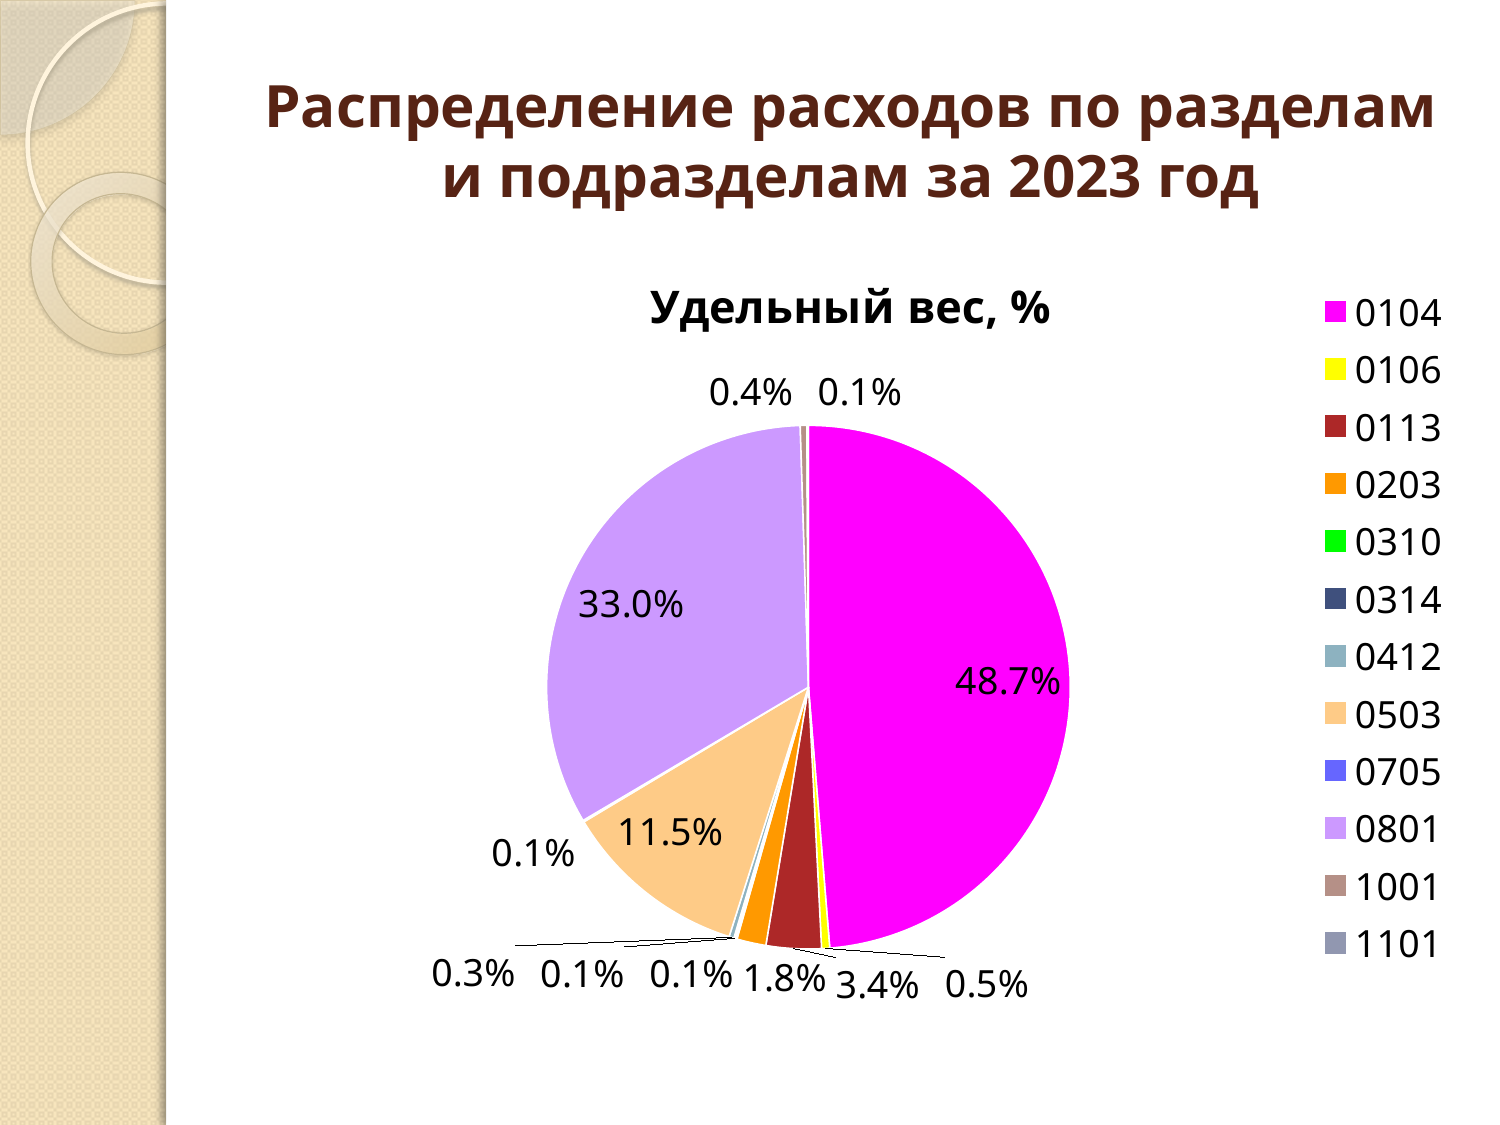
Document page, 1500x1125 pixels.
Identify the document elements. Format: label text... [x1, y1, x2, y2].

title Распределение расходов по разделам и подразделам за 2023 год [235, 45, 1466, 233]
chart [235, 237, 1466, 1026]
